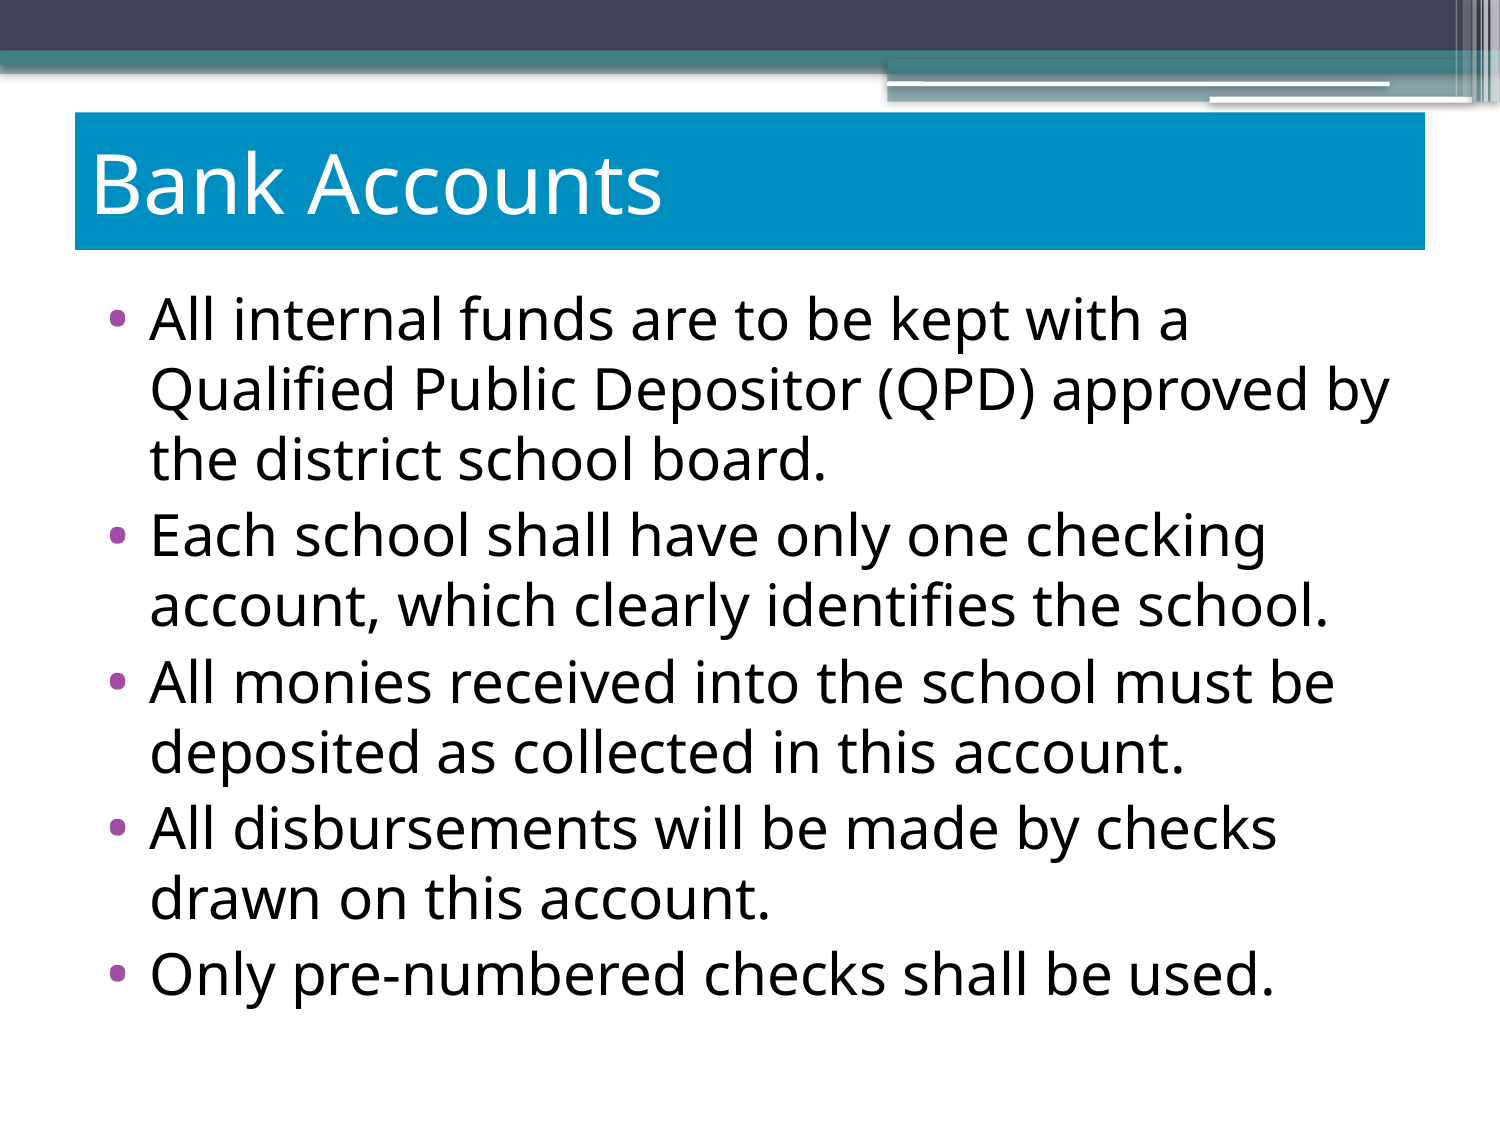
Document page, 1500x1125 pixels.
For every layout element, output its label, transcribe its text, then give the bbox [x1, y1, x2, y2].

title Bank Accounts [75, 112, 1425, 250]
list All internal funds are to be kept with a Qualified Public Depositor (QPD) approved by the district school board. Each school shall have only one checking account, which clearly identifies the school. All monies received into the school must be deposited as collected in this account. All disbursements will be made by checks drawn on this account. Only pre-numbered checks shall be used. [75, 275, 1425, 1079]
